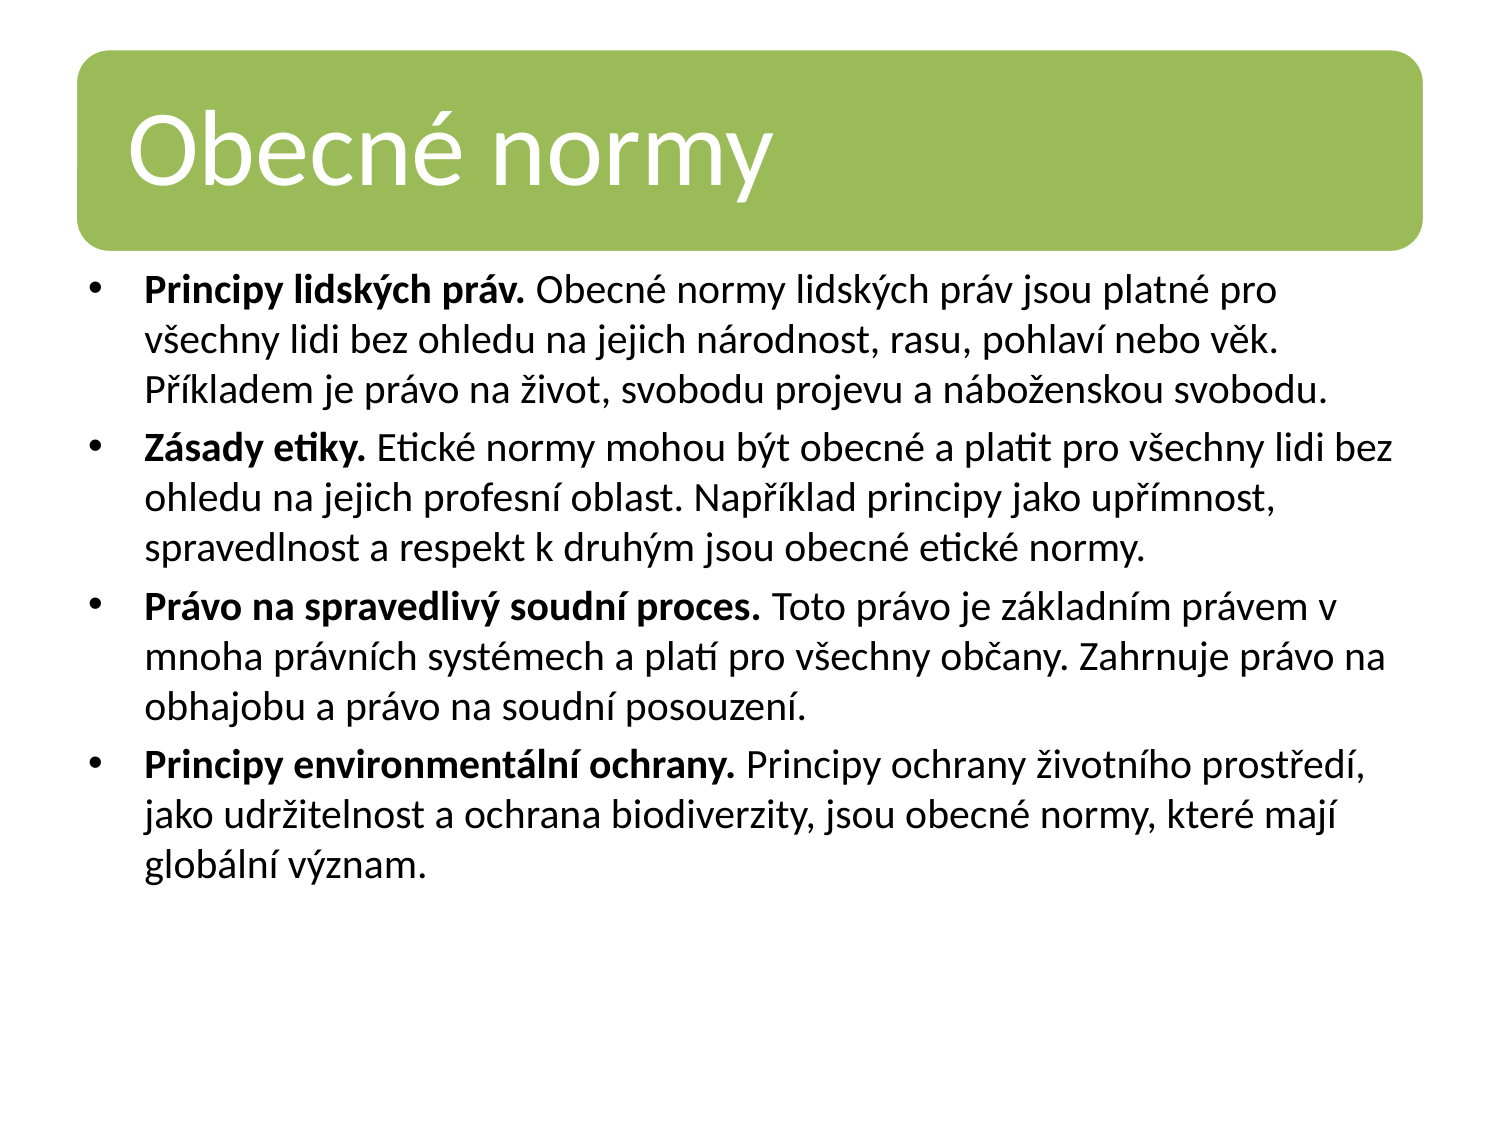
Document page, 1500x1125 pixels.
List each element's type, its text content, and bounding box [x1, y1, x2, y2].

list Principy lidských práv. Obecné normy lidských práv jsou platné pro všechny lidi bez ohledu na jejich národnost, rasu, pohlaví nebo věk. Příkladem je právo na život, svobodu projevu a náboženskou svobodu. Zásady etiky. Etické normy mohou být obecné a platit pro všechny lidi bez ohledu na jejich profesní oblast. Například principy jako upřímnost, spravedlnost a respekt k druhým jsou obecné etické normy. Právo na spravedlivý soudní proces. Toto právo je základním právem v mnoha právních systémech a platí pro všechny občany. Zahrnuje právo na obhajobu a právo na soudní posouzení. Principy environmentální ochrany. Principy ochrany životního prostředí, jako udržitelnost a ochrana biodiverzity, jsou obecné normy, které mají globální význam. [73, 260, 1424, 1091]
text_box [74, 44, 1426, 254]
